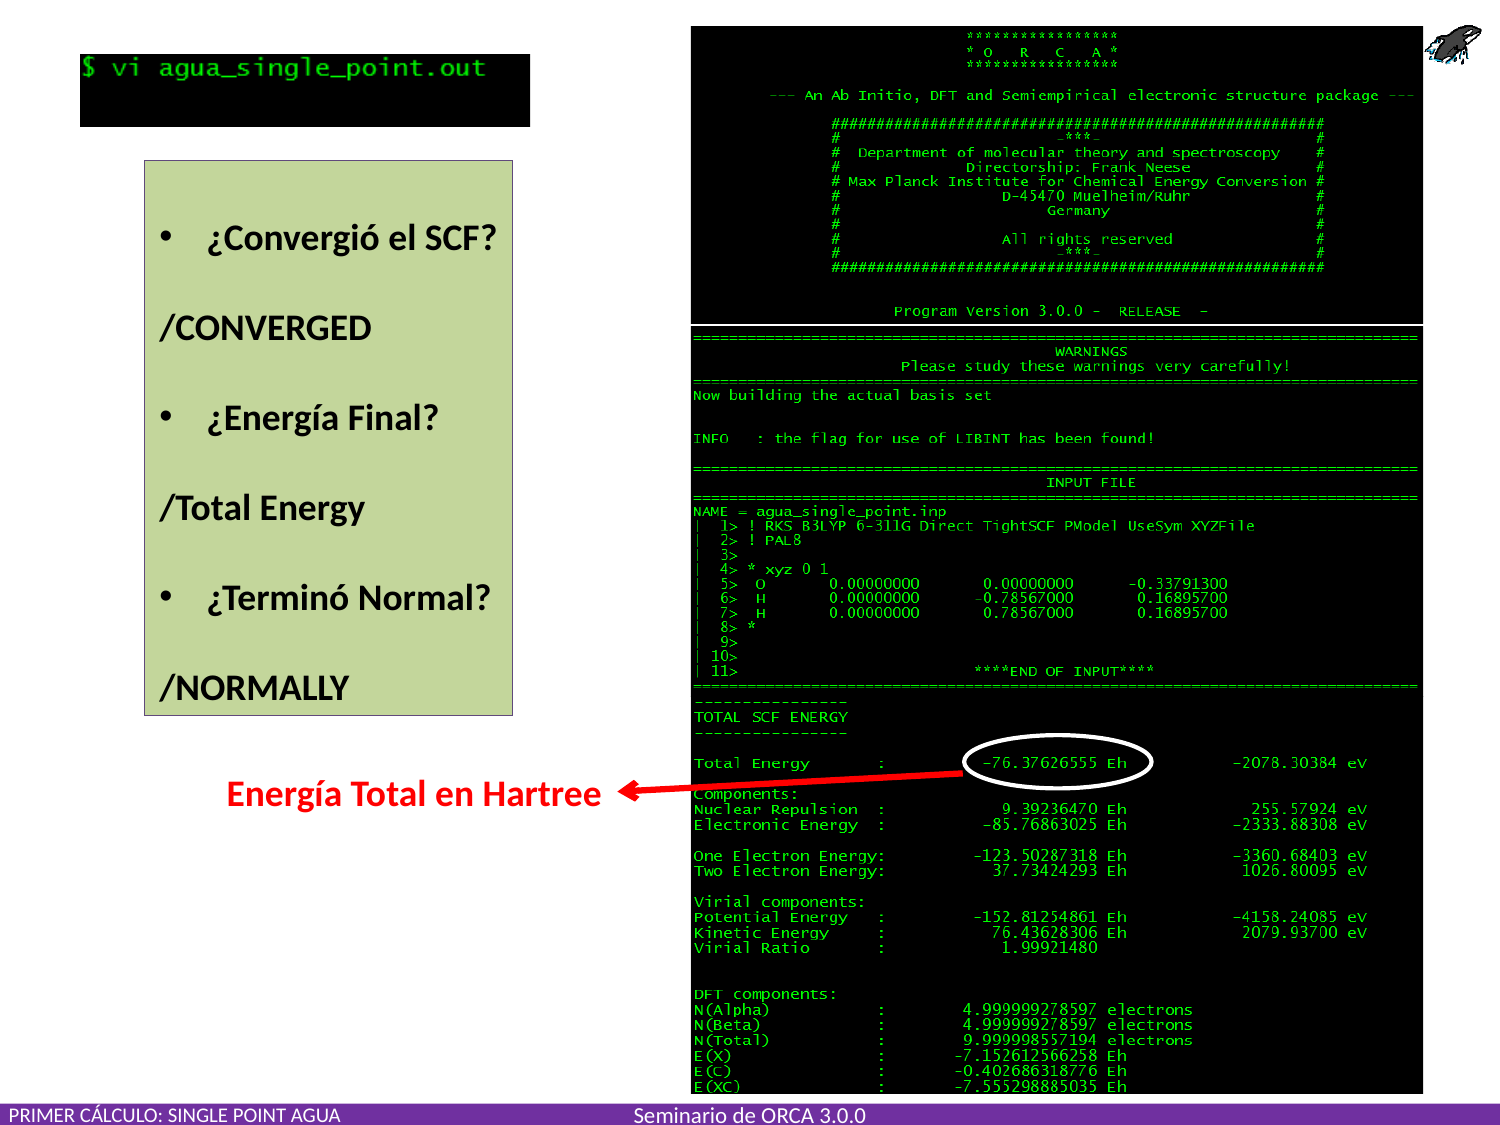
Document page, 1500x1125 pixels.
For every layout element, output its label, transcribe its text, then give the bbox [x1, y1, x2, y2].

text_box Energía Total en Hartree [211, 761, 618, 822]
text_box ¿Convergió el SCF? /CONVERGED ¿Energía Final? /Total Energy ¿Terminó Normal? /NORMALLY [144, 160, 513, 716]
picture [690, 325, 1424, 1095]
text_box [618, 773, 963, 793]
picture [79, 54, 531, 127]
picture [690, 23, 1483, 324]
text_box PRIMER CÁLCULO: SINGLE POINT AGUA [0, 1094, 632, 1125]
